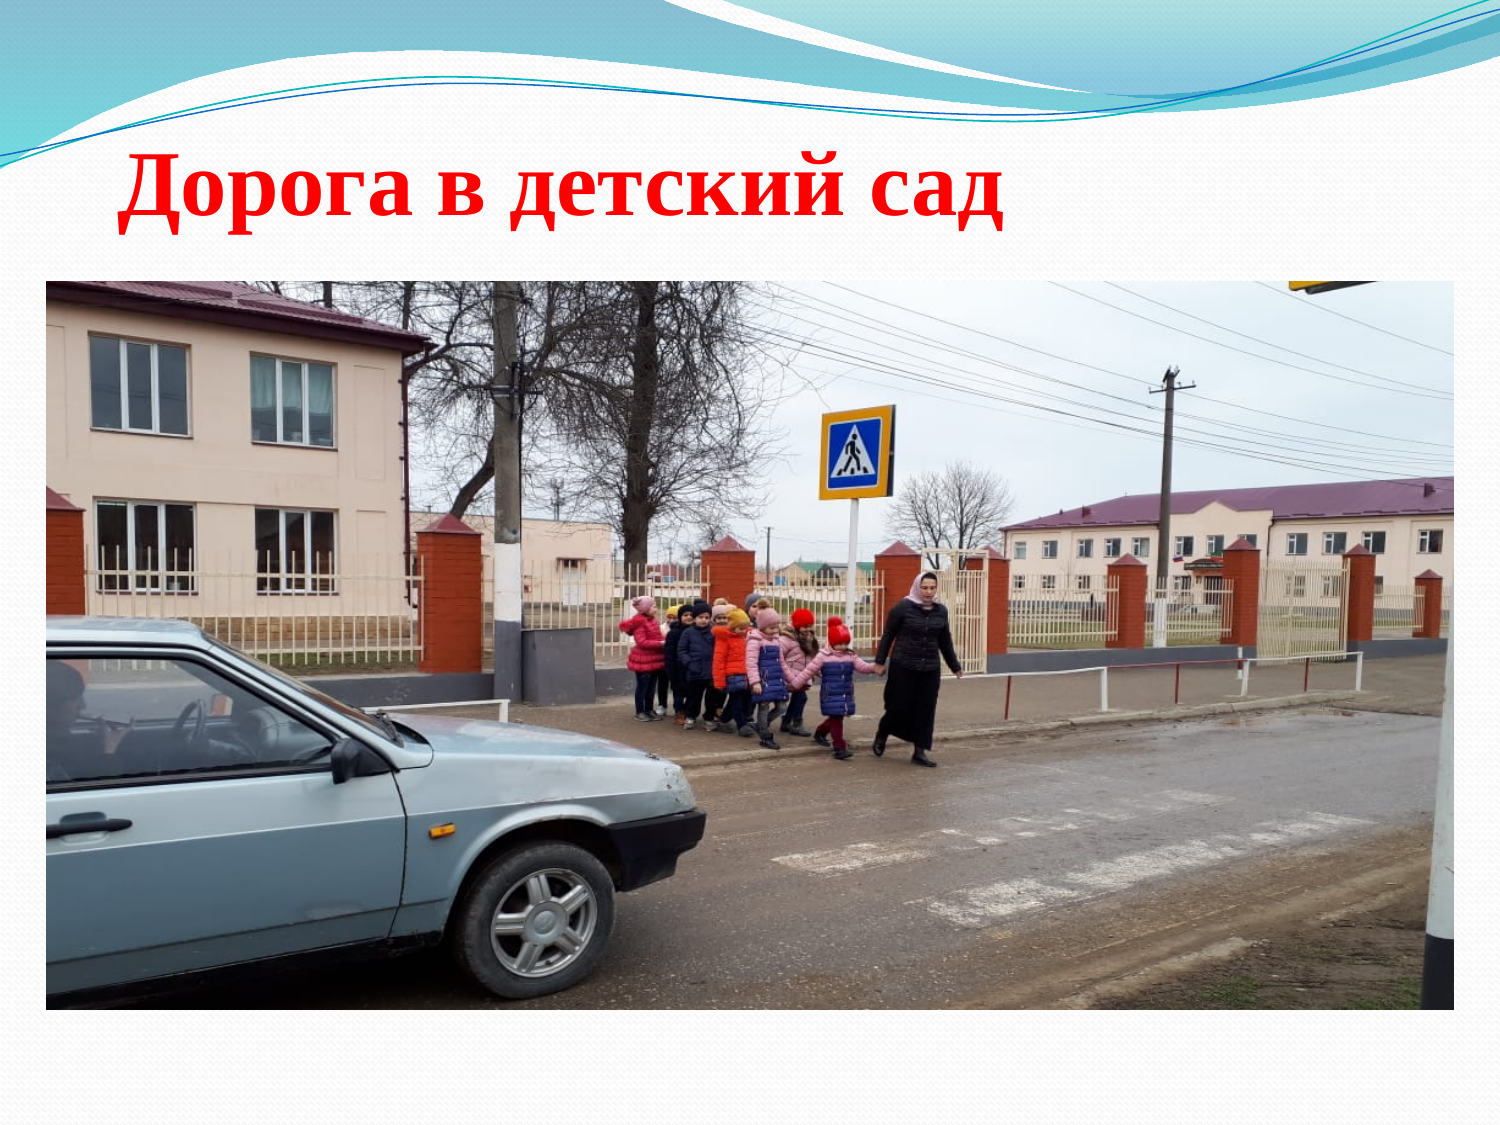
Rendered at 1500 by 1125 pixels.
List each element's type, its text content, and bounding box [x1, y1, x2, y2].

title Дорога в детский сад [117, 115, 1350, 235]
picture [46, 280, 1454, 1010]
